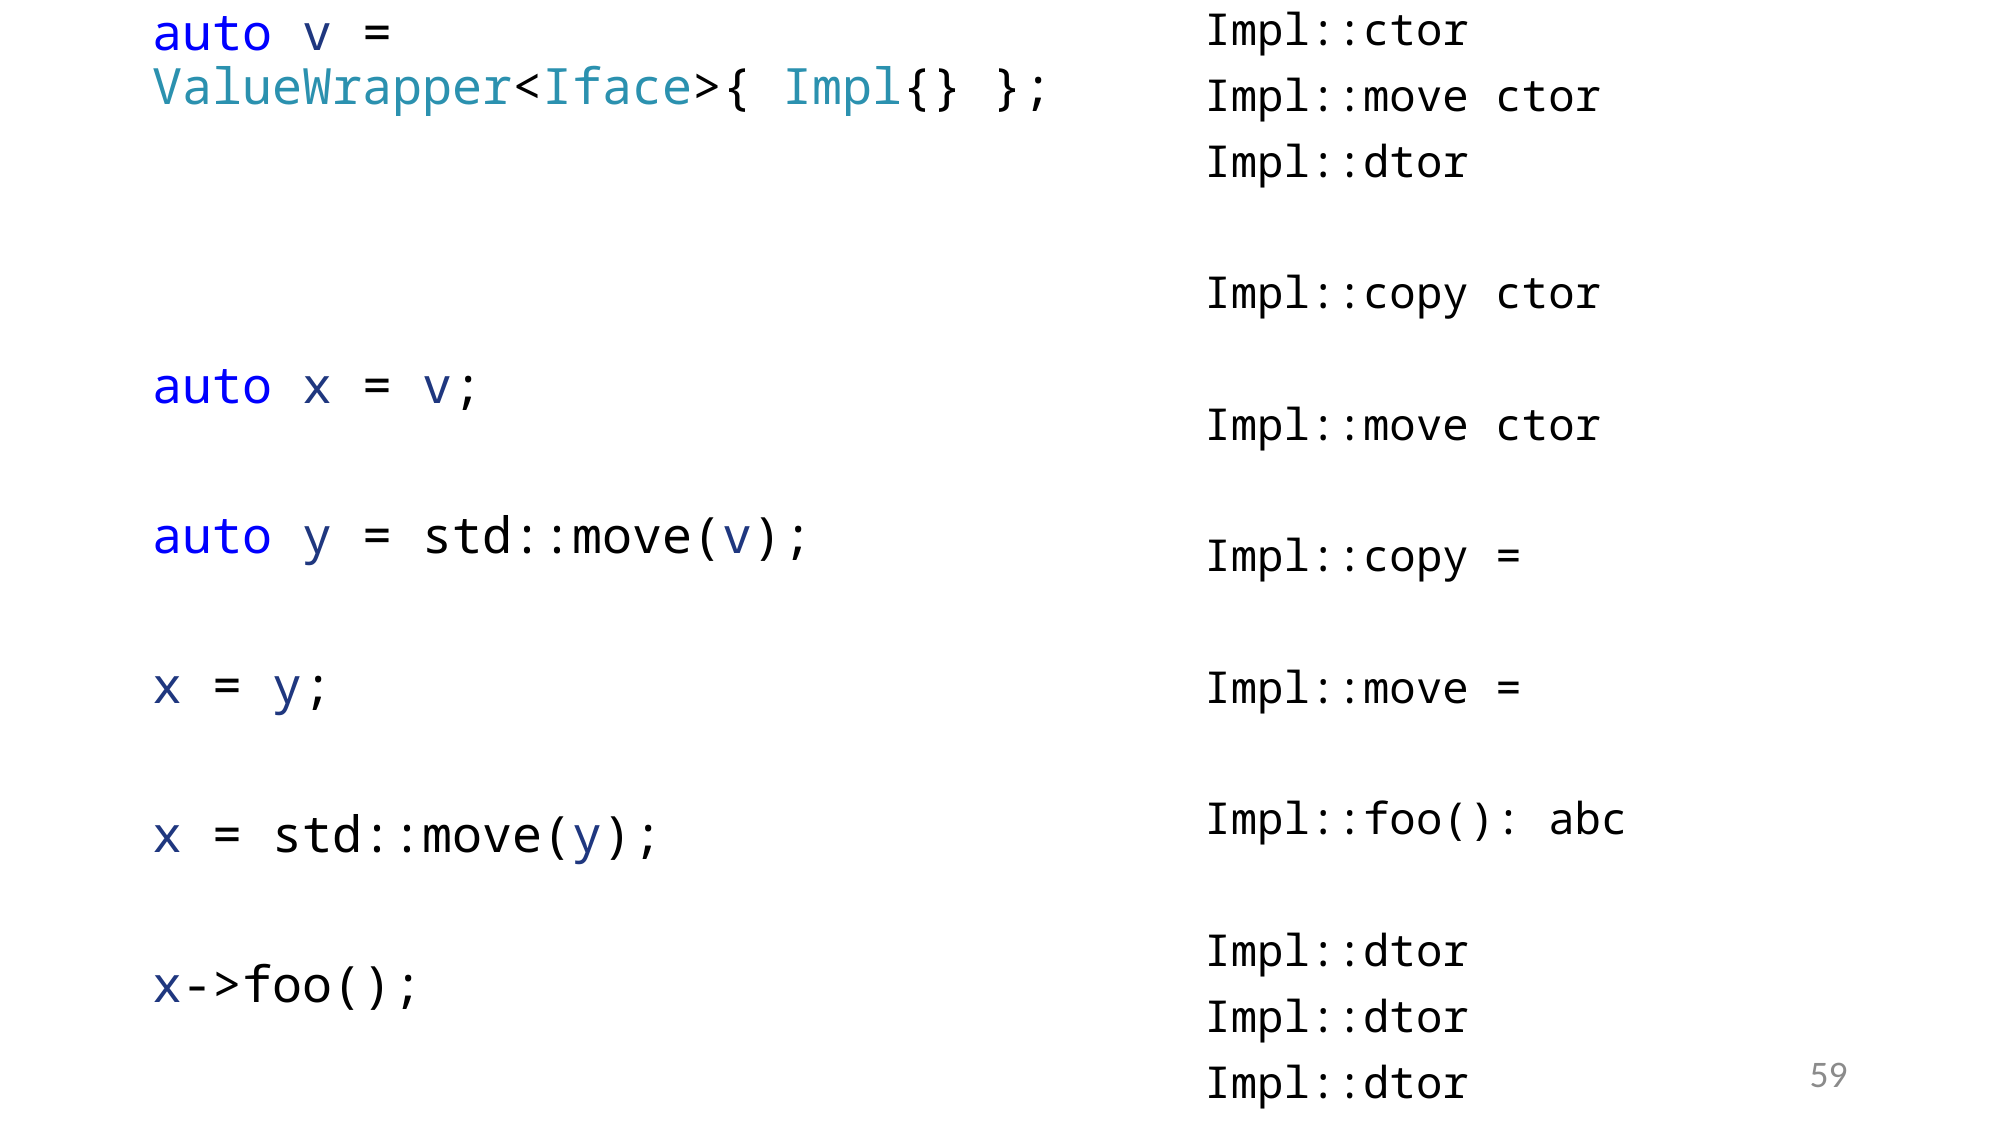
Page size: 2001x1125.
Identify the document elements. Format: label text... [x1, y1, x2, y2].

list auto v = ValueWrapper<Iface>{ Impl{} }; auto x = v; auto y = std::move(v); x = y; x = std::move(y); x->foo(); [137, 0, 1156, 1125]
slide_number 59 [1412, 1042, 1863, 1103]
list Impl::ctor Impl::move ctor Impl::dtor Impl::copy ctor Impl::move ctor Impl::copy = Impl::move = Impl::foo(): abc Impl::dtor Impl::dtor Impl::dtor [1189, 0, 1863, 1125]
